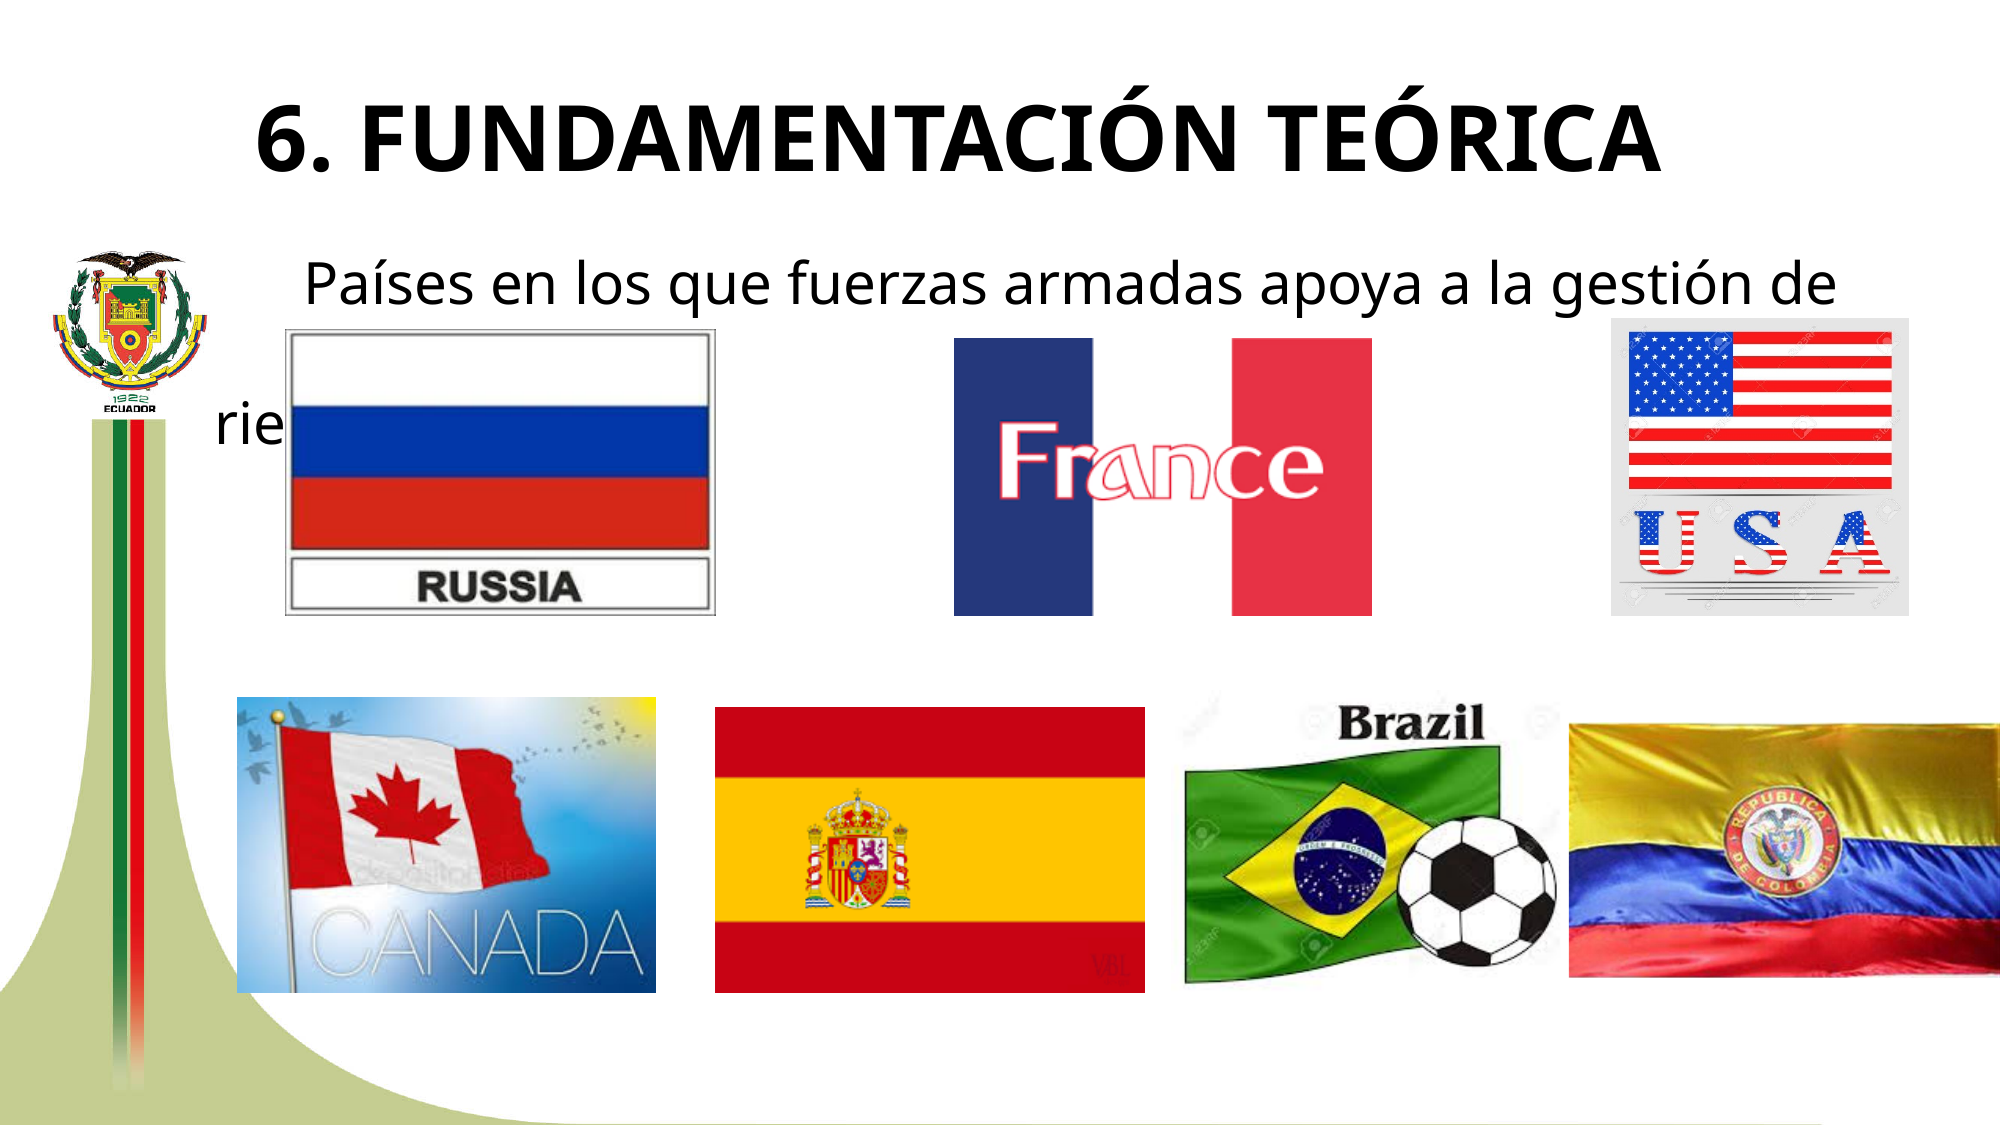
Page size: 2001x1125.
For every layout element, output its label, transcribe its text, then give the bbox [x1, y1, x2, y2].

text_box Países en los que fuerzas armadas apoya a la gestión de riesgos [200, 168, 1977, 464]
title 6. FUNDAMENTACIÓN TEÓRICA [200, 86, 1719, 168]
picture [0, 0, 2001, 1125]
